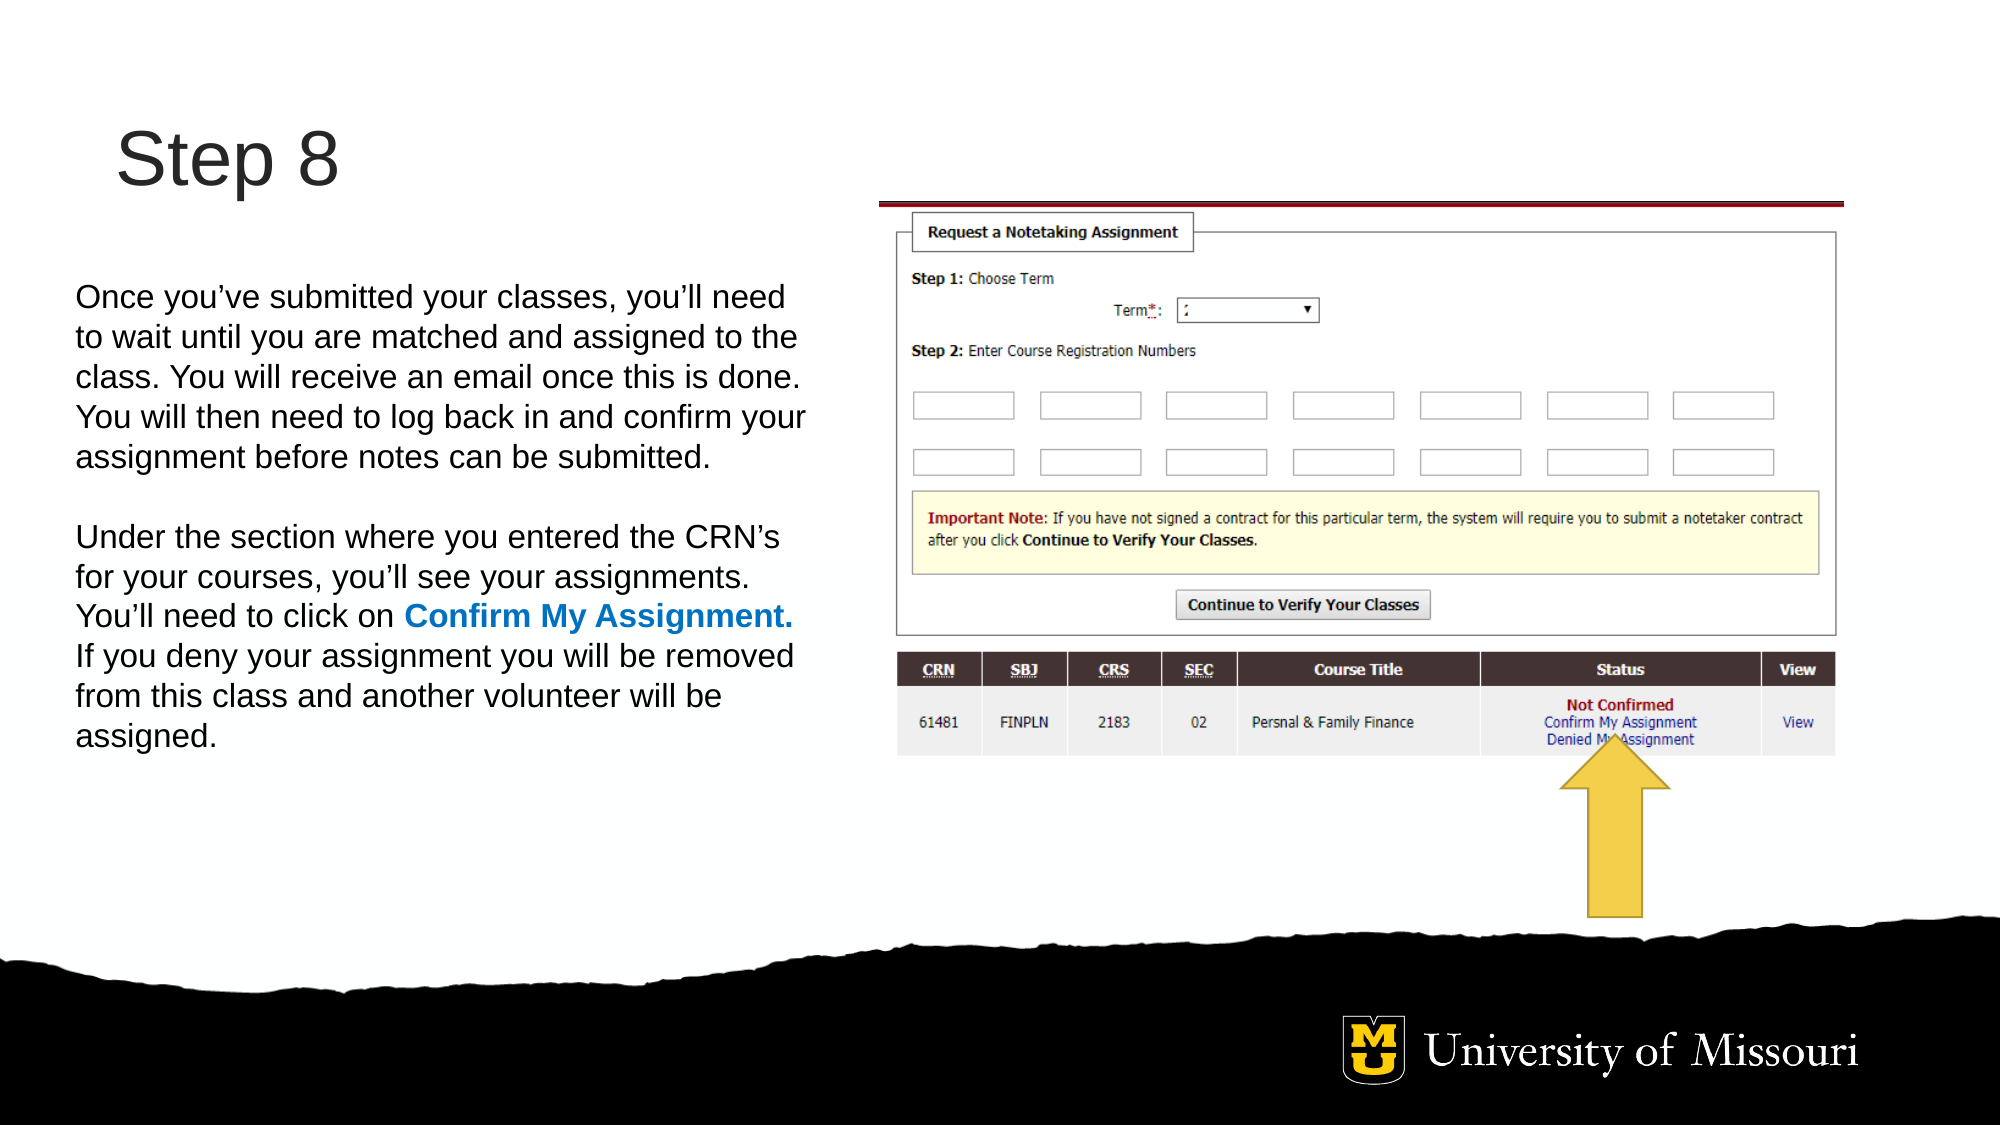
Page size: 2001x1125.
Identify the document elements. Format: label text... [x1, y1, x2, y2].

text_box Once you’ve submitted your classes, you’ll need to wait until you are matched and assigned to the class. You will receive an email once this is done. You will then need to log back in and confirm your assignment before notes can be submitted. Under the section where you entered the CRN’s for your courses, you’ll see your assignments. You’ll need to click on Confirm My Assignment. If you deny your assignment you will be removed from this class and another volunteer will be assigned. [60, 267, 824, 762]
picture [879, 201, 1844, 768]
text_box [1558, 768, 1672, 919]
picture [0, 901, 2000, 1125]
text_box Step 8 [100, 99, 459, 209]
